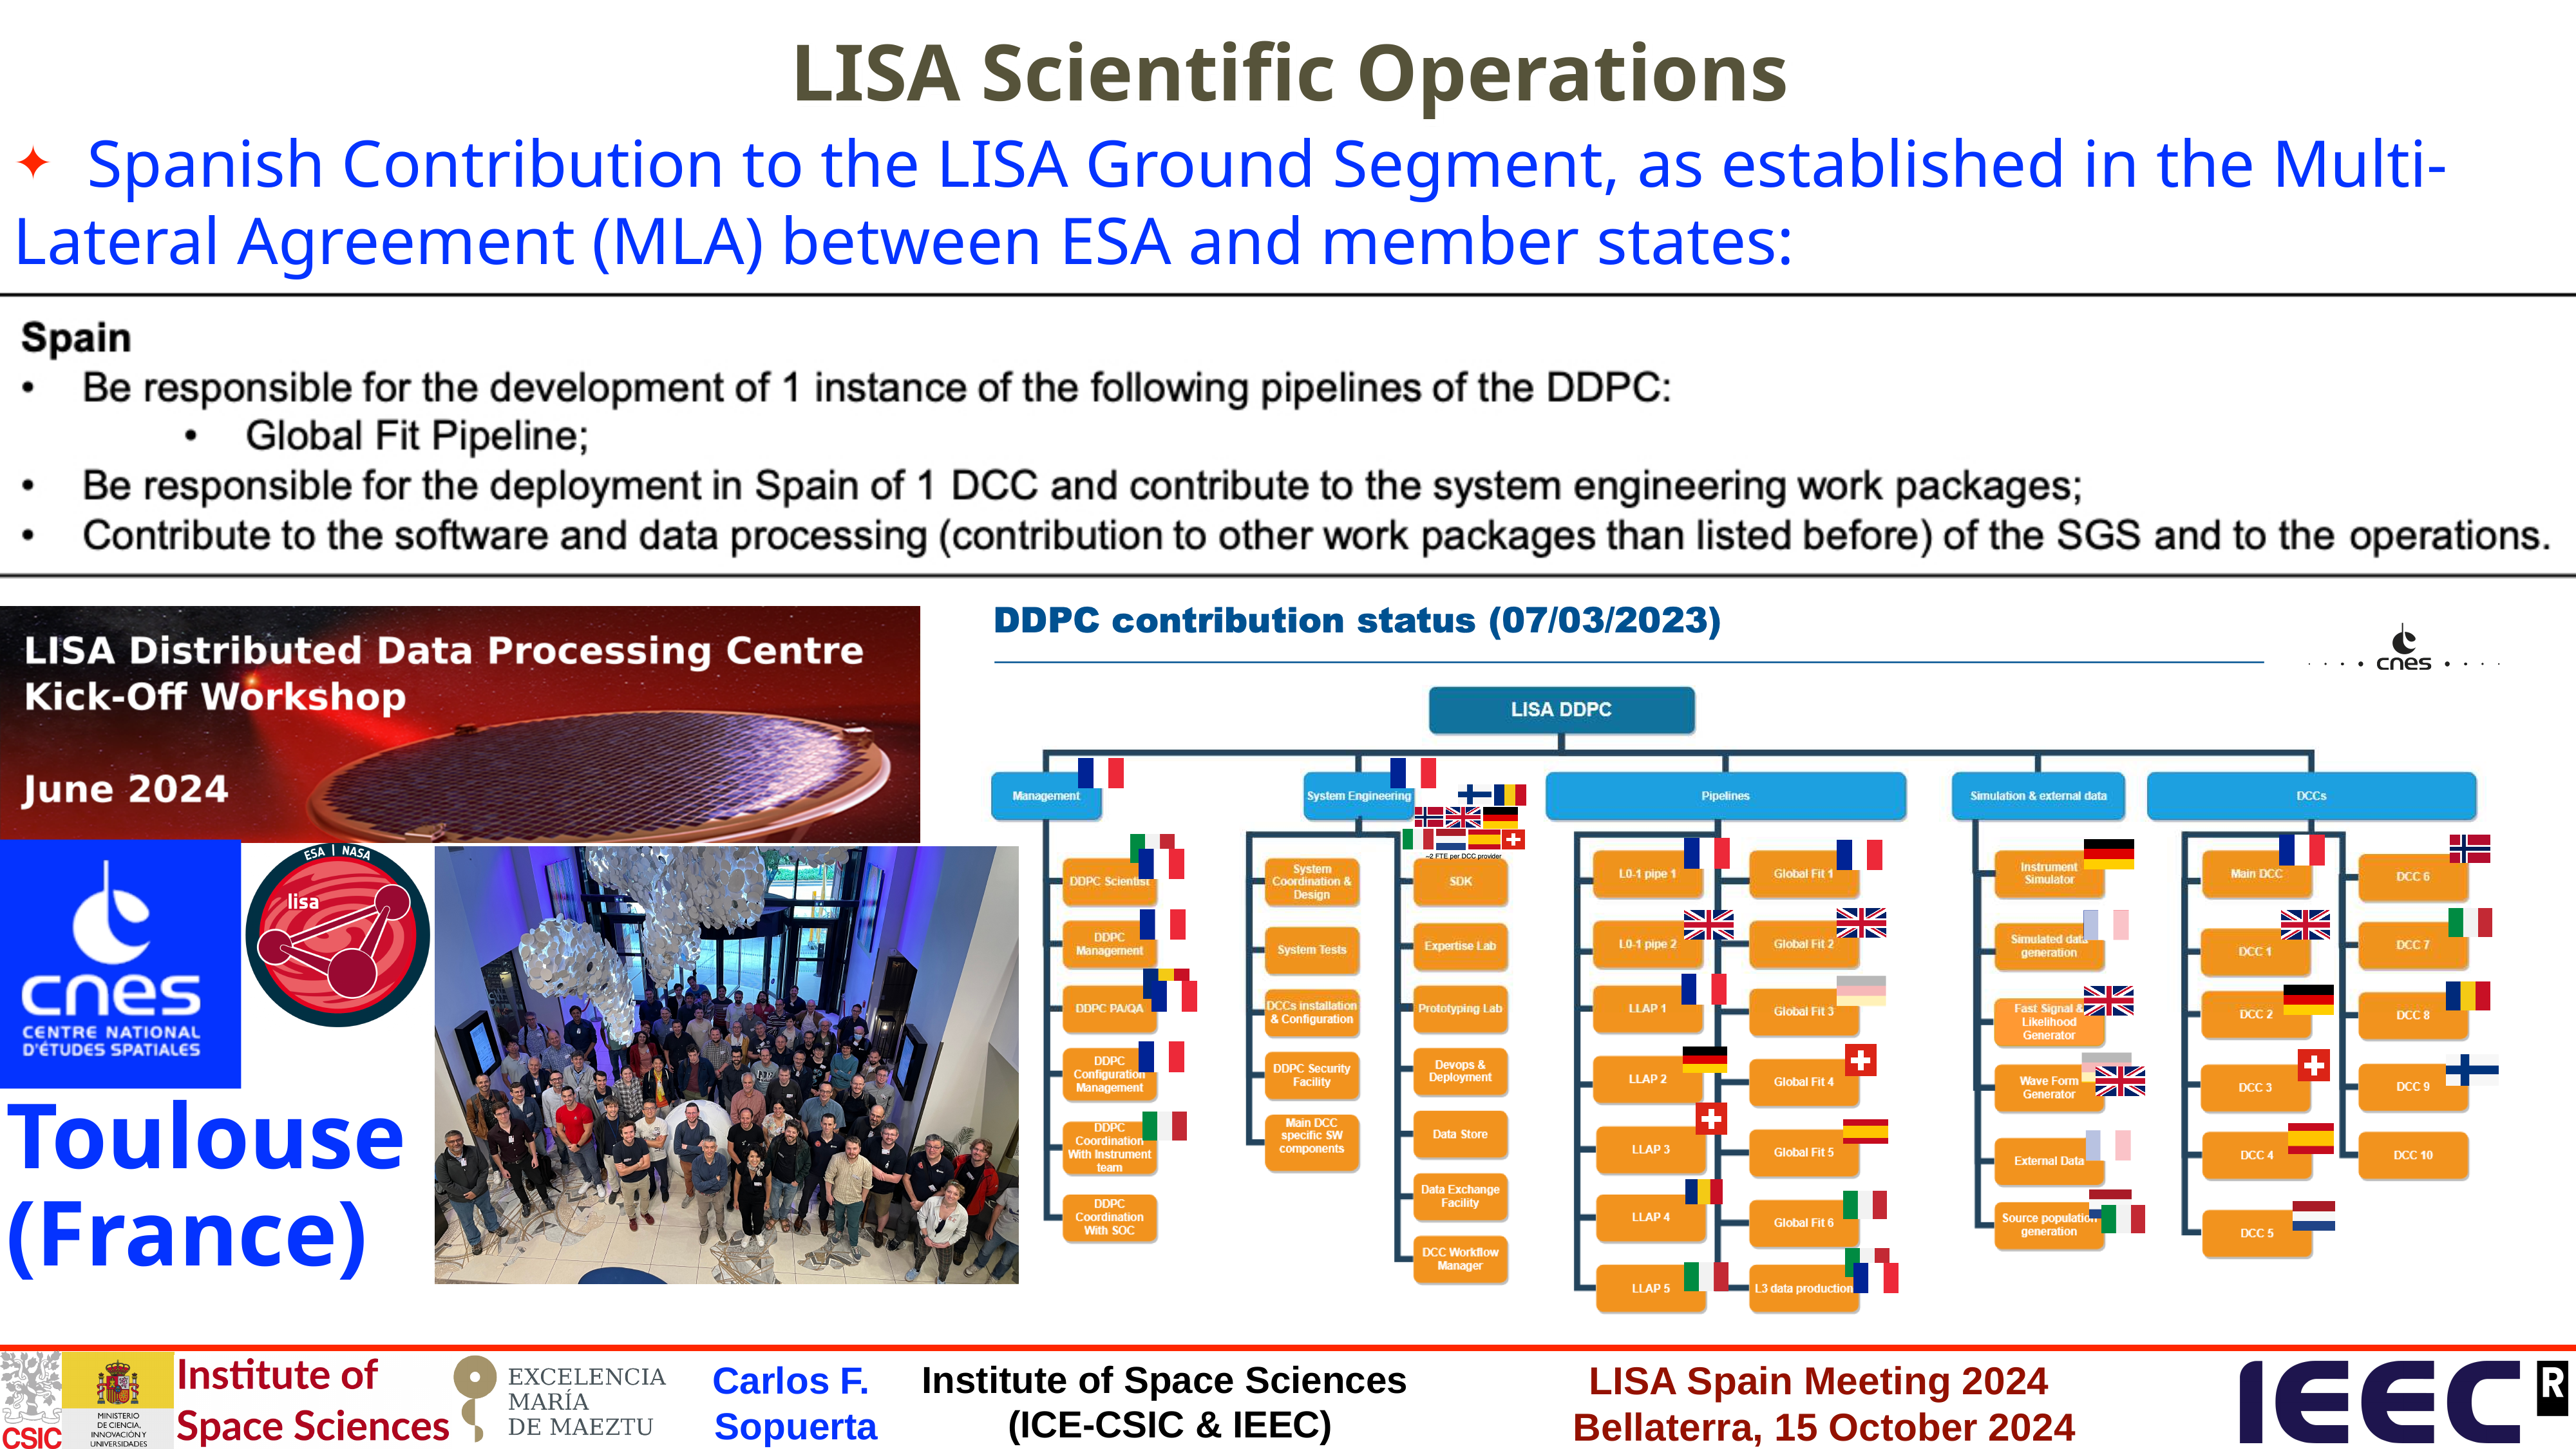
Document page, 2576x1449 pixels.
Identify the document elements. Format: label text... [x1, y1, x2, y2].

text_box LISA Scientific Operations [328, 0, 2251, 117]
picture [2240, 1361, 2568, 1443]
picture [0, 1335, 688, 1449]
text_box Spanish Contribution to the LISA Ground Segment, as established in the Multi-Lateral Agreement (MLA) between ESA and member states: [8, 117, 2576, 278]
picture [0, 278, 2576, 1332]
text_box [0, 606, 1019, 1297]
